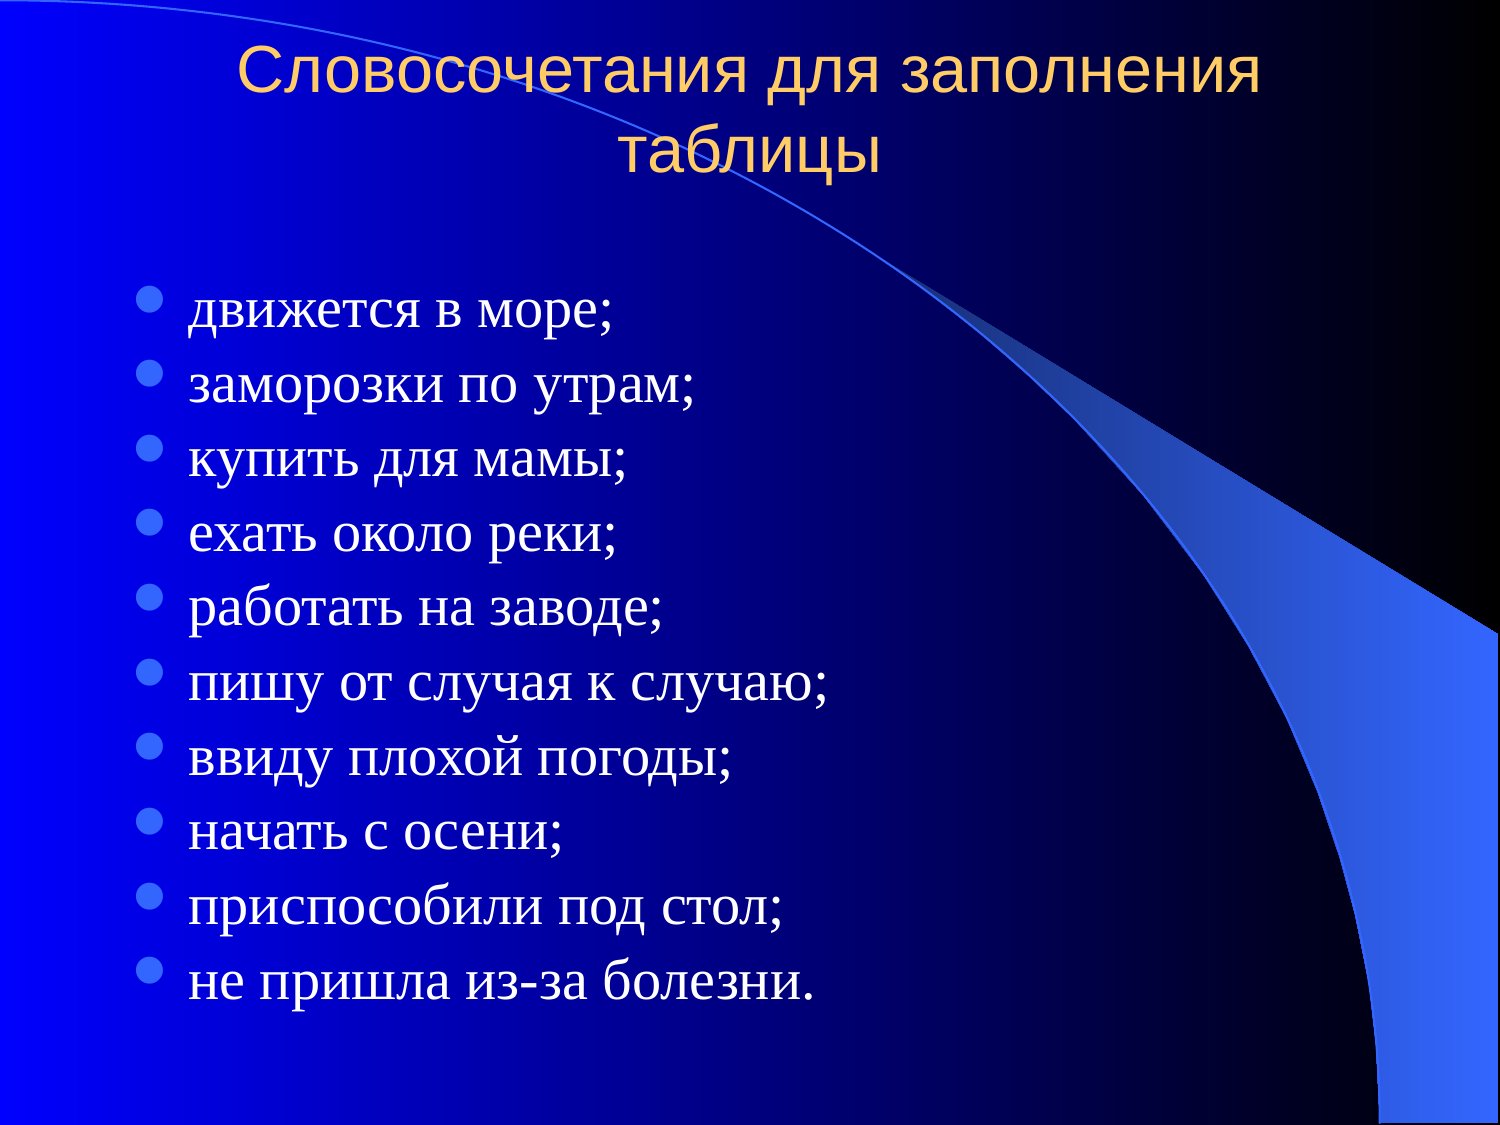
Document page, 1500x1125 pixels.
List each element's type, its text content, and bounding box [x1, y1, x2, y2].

list движется в море; заморозки по утрам; купить для мамы; ехать около реки; работать на заводе; пишу от случая к случаю; ввиду плохой погоды; начать с осени; приспособили под стол; не пришла из-за болезни. [116, 269, 947, 1070]
title Словосочетания для заполнения таблицы [112, 37, 1388, 176]
